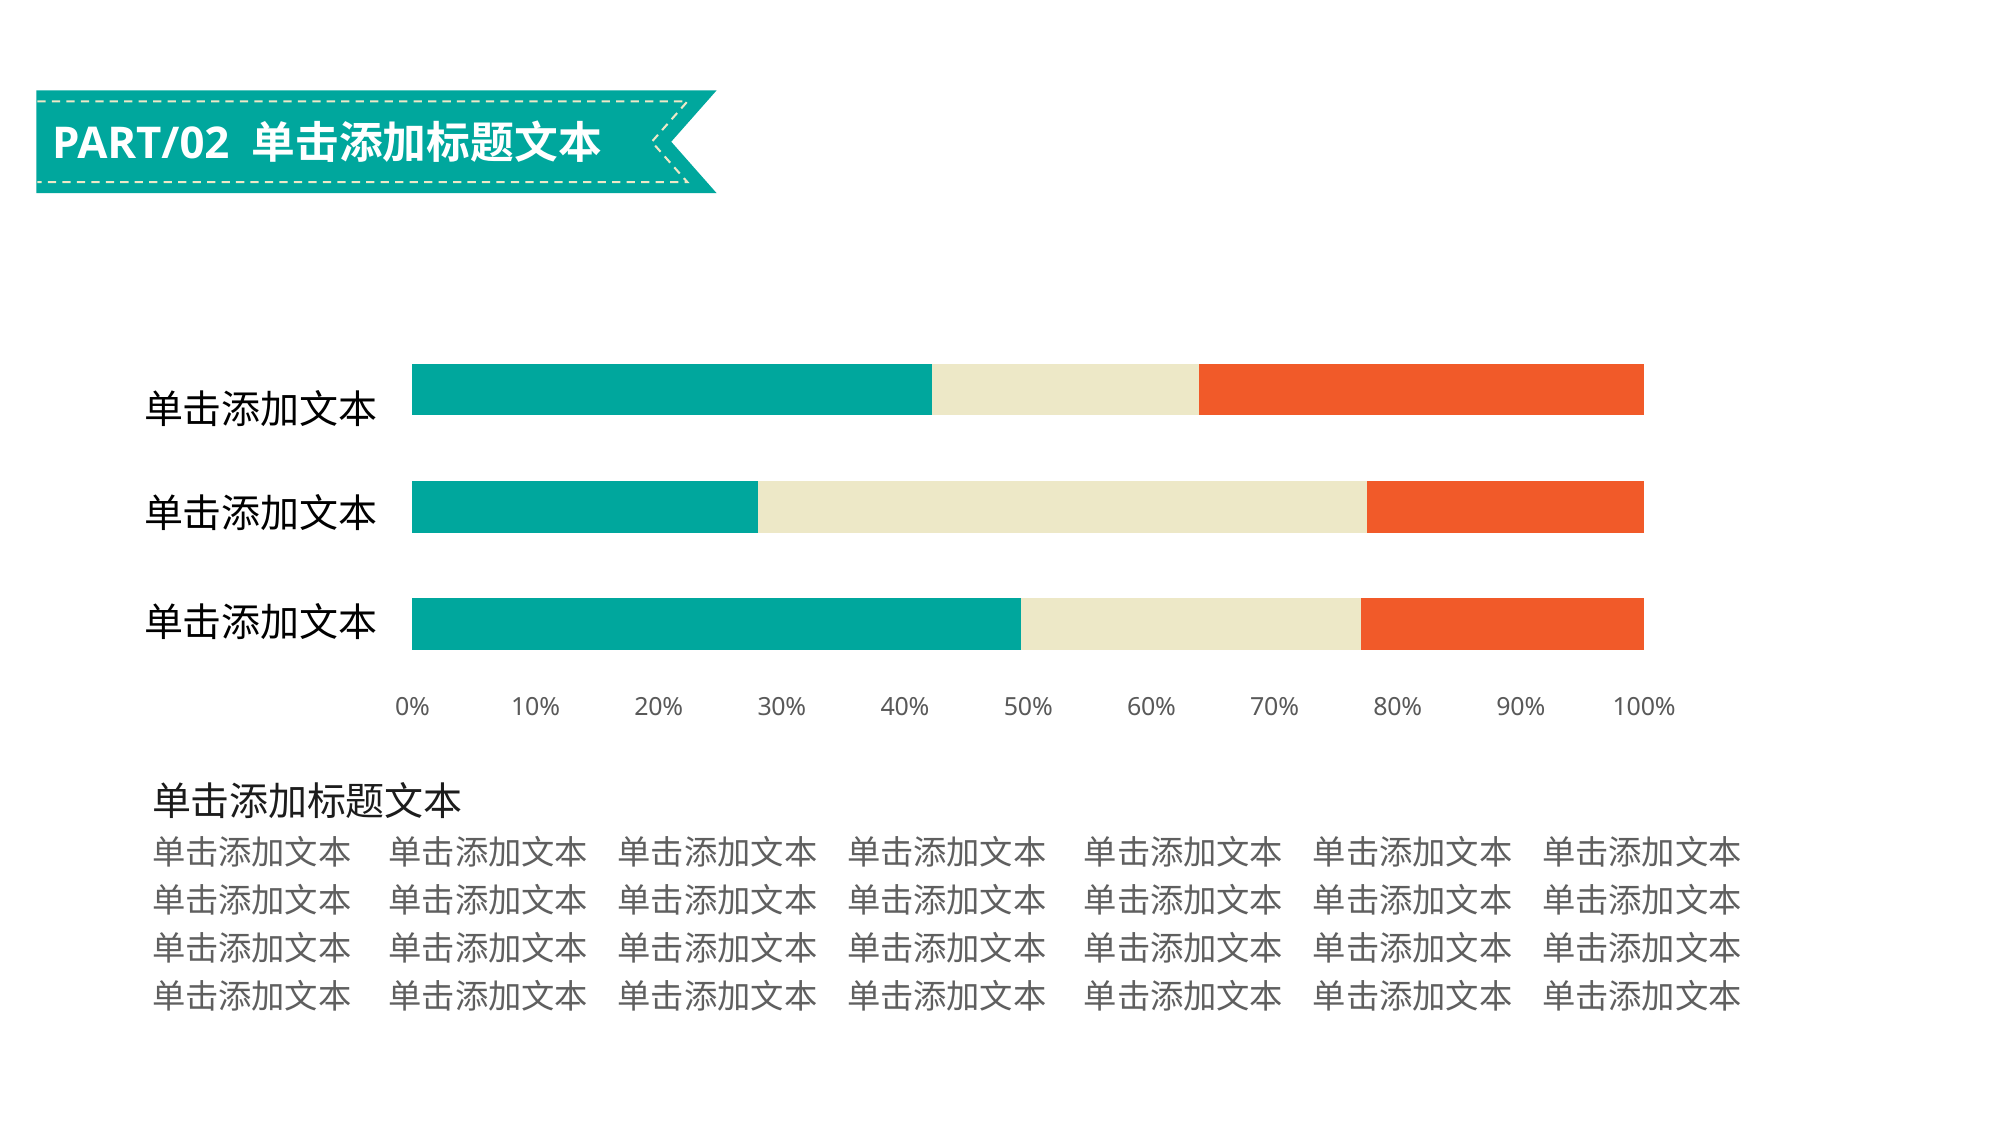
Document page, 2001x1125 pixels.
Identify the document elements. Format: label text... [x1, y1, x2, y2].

list PART/02 单击添加标题文本 [37, 107, 700, 176]
text_box 单击添加文本 [129, 590, 368, 652]
text_box 单击添加标题文本 单击添加文本 单击添加文本 单击添加文本 单击添加文本 单击添加文本 单击添加文本 单击添加文本 单击添加文本 单击添加文本 单击添加文本 单击添加文本 单击添加文本 单击添加文本 单击添加文本 单击添加文本 单击添加文本 单击添加文本 单击添加文本 单击添加文本 单击添加文本 单击添加文本 单击添加文本 单击添加文本 单击添加文本 单击添加文本 单击添加文本 单击添加文本 单击添加文本 [137, 759, 1863, 1023]
text_box 单击添加文本 [129, 376, 368, 439]
text_box 单击添加文本 [129, 481, 368, 544]
chart [368, 322, 1702, 732]
